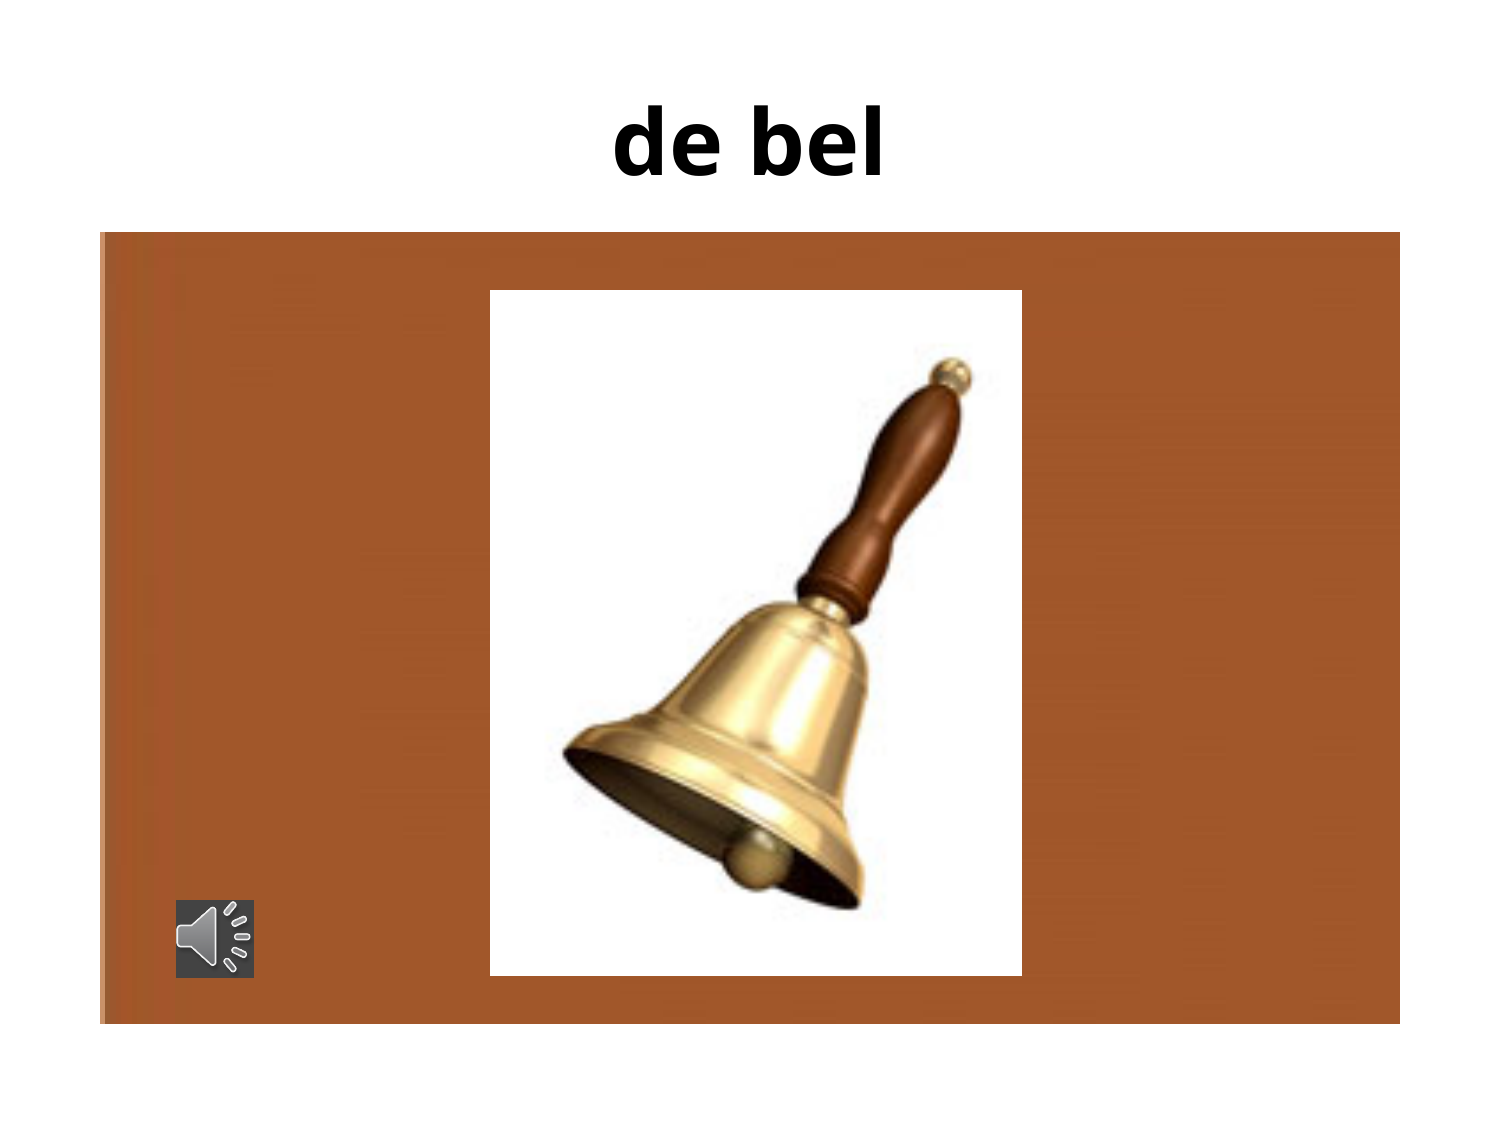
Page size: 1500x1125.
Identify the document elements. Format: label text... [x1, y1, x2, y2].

title de bel [75, 45, 1425, 233]
picture [100, 232, 1400, 1024]
